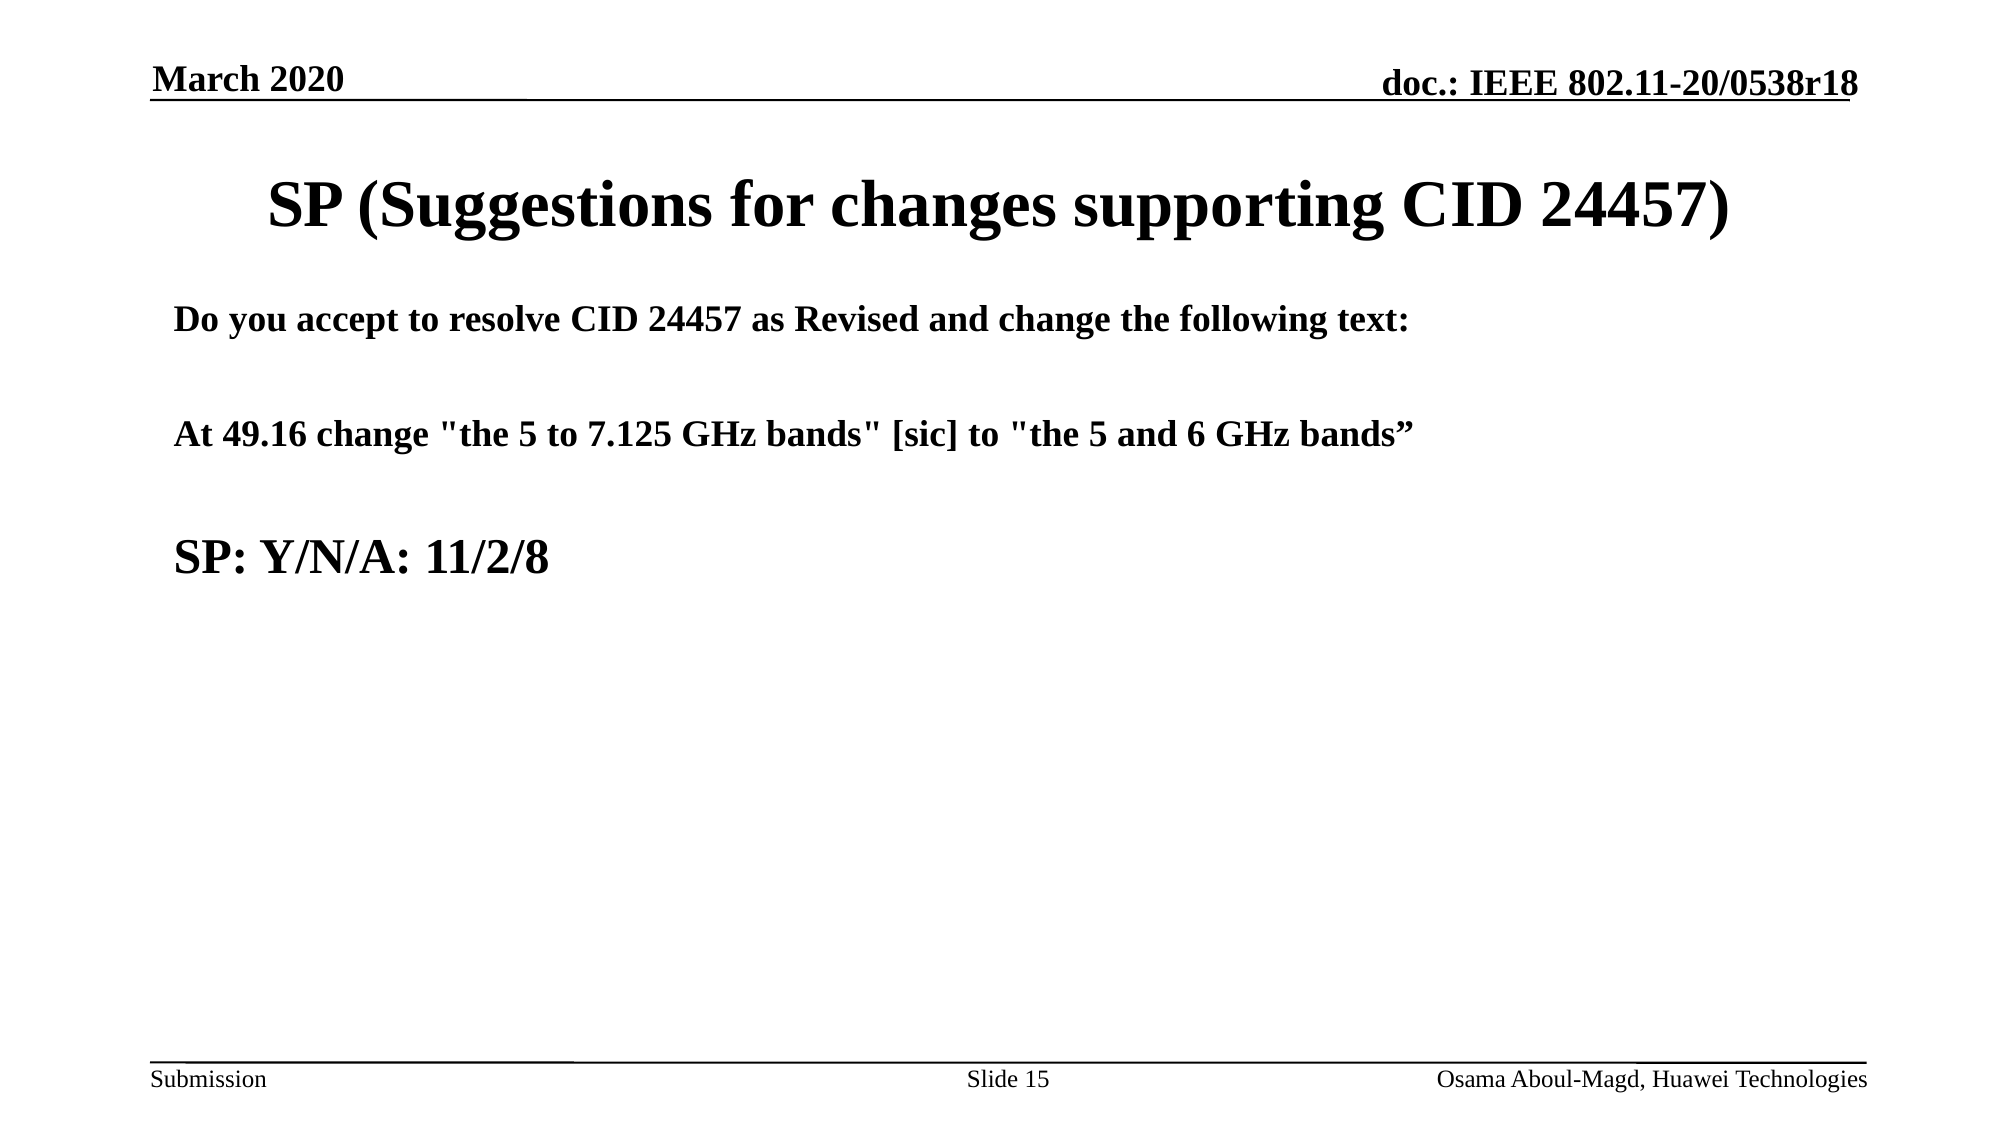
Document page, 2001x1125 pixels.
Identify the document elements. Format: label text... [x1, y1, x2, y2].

list Do you accept to resolve CID 24457 as Revised and change the following text: At 49.16 change "the 5 to 7.125 GHz bands" [sic] to "the 5 and 6 GHz bands” SP: Y/N/A: 11/2/8 [158, 285, 1859, 961]
footer Osama Aboul-Magd, Huawei Technologies [1171, 1061, 1869, 1093]
slide_number Slide 15 [950, 1061, 1067, 1123]
title SP (Suggestions for changes supporting CID 24457) [149, 112, 1850, 288]
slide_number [152, 54, 563, 100]
